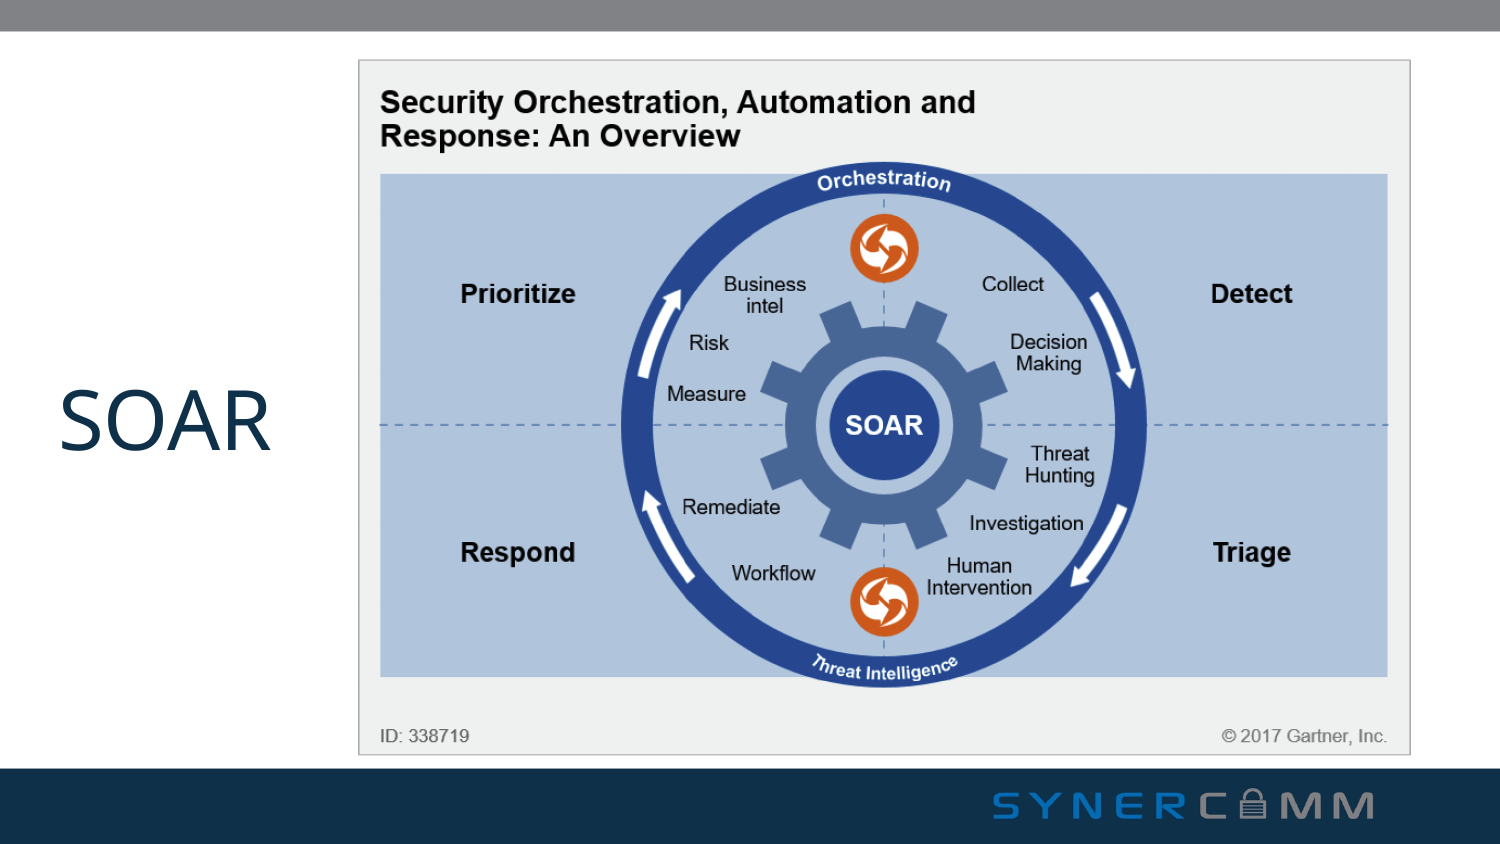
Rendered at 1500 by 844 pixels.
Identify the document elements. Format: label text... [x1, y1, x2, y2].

title SOAR [0, 357, 347, 478]
picture [0, 0, 1500, 844]
